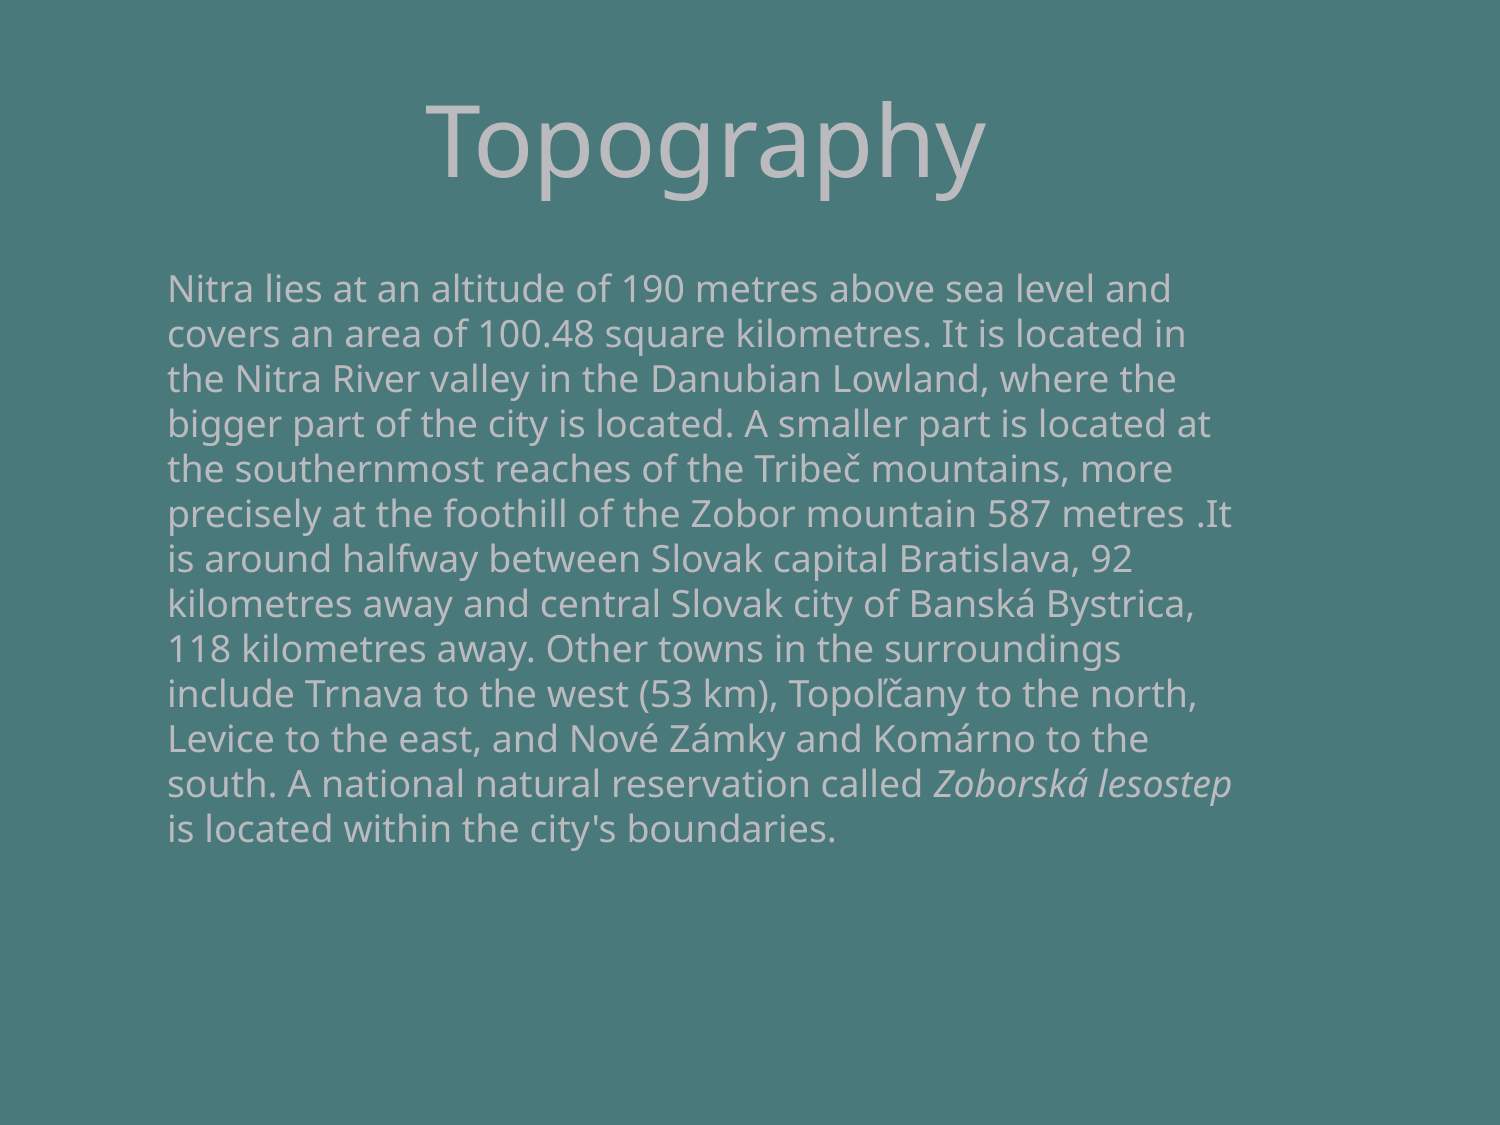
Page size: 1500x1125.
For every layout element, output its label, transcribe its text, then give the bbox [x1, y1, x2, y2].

text_box Nitra lies at an altitude of 190 metres above sea level and covers an area of 100.48 square kilometres. It is located in the Nitra River valley in the Danubian Lowland, where the bigger part of the city is located. A smaller part is located at the southernmost reaches of the Tribeč mountains, more precisely at the foothill of the Zobor mountain 587 metres .It is around halfway between Slovak capital Bratislava, 92 kilometres away and central Slovak city of Banská Bystrica, 118 kilometres away. Other towns in the surroundings include Trnava to the west (53 km), Topoľčany to the north, Levice to the east, and Nové Zámky and Komárno to the south. A national natural reservation called Zoborská lesostep is located within the city's boundaries. [152, 257, 1266, 858]
text_box Topography [410, 70, 1137, 205]
